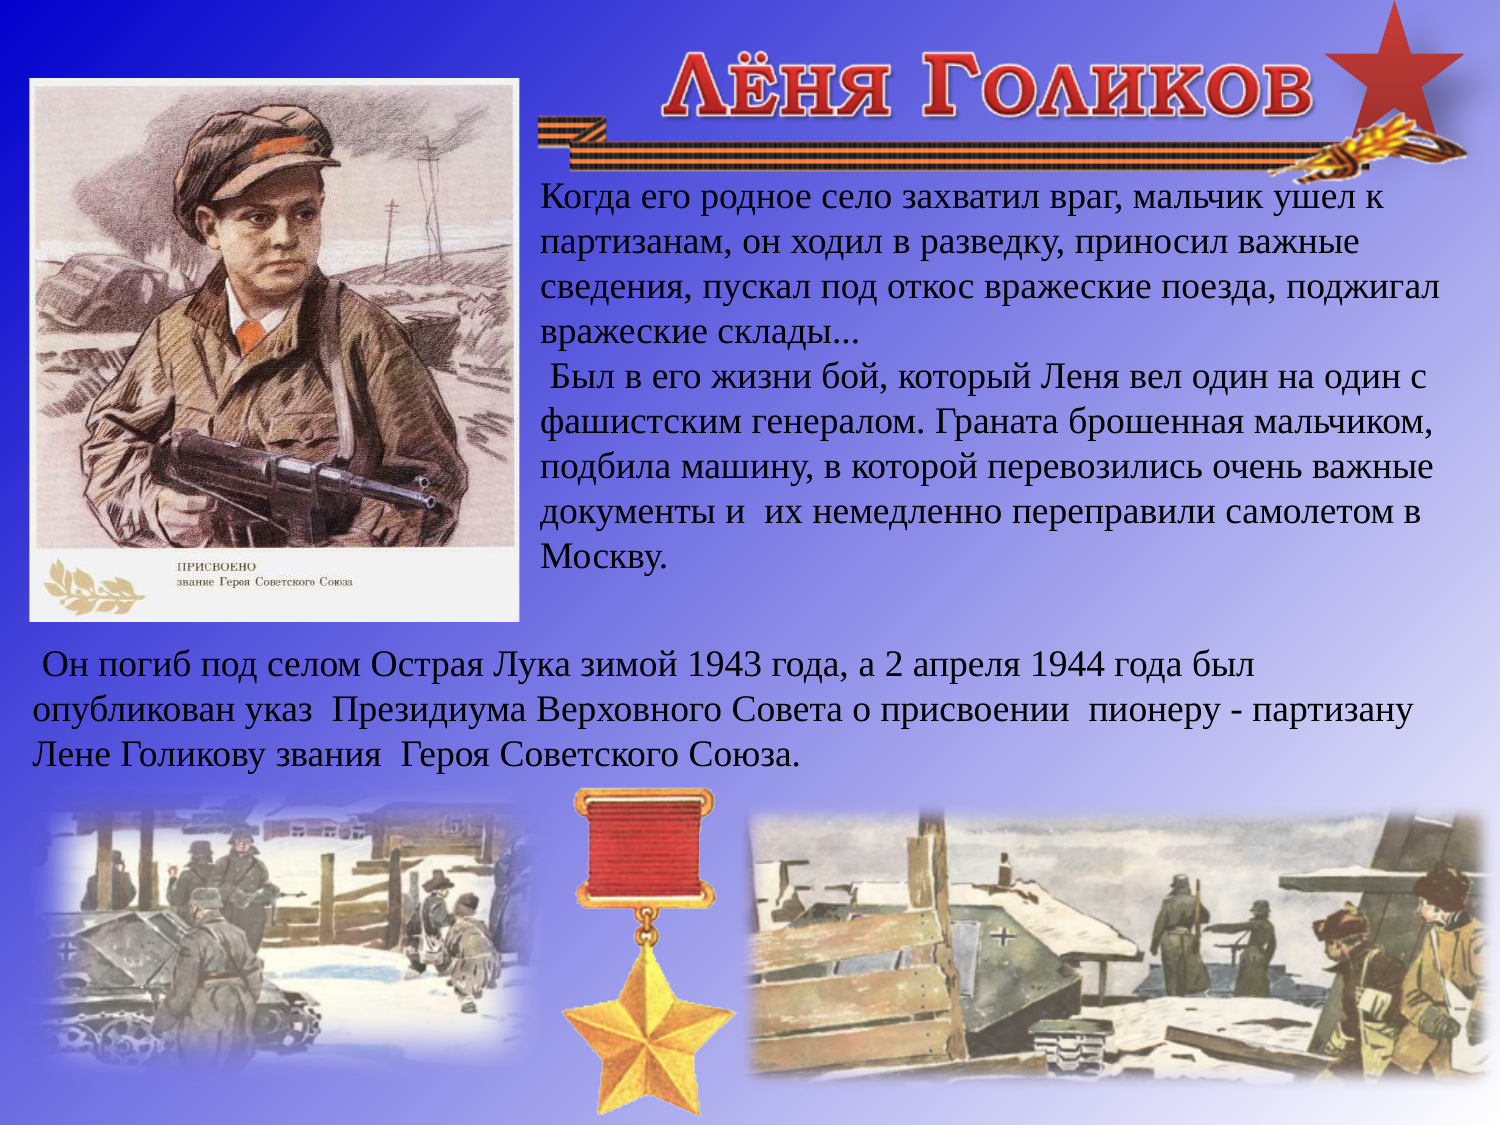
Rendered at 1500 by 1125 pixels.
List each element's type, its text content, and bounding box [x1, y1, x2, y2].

picture [537, 0, 1481, 187]
picture [17, 774, 1500, 1125]
text_box Он погиб под селом Острая Лука зимой 1943 года, а 2 апреля 1944 года был опубликован указ Президиума Верховного Совета о присвоении пионеру - партизану Лене Голикову звания Героя Советского Союза. [17, 586, 1483, 797]
picture [29, 77, 520, 622]
text_box Когда его родное село захватил враг, мальчик ушел к партизанам, он ходил в разведку, приносил важные сведения, пускал под откос вражеские поезда, поджигал вражеские склады... Был в его жизни бой, который Леня вел один на один с фашистским генералом. Граната брошенная мальчиком, подбила машину, в которой перевозились очень важные документы и их немедленно переправили самолетом в Москву. [525, 163, 1483, 584]
